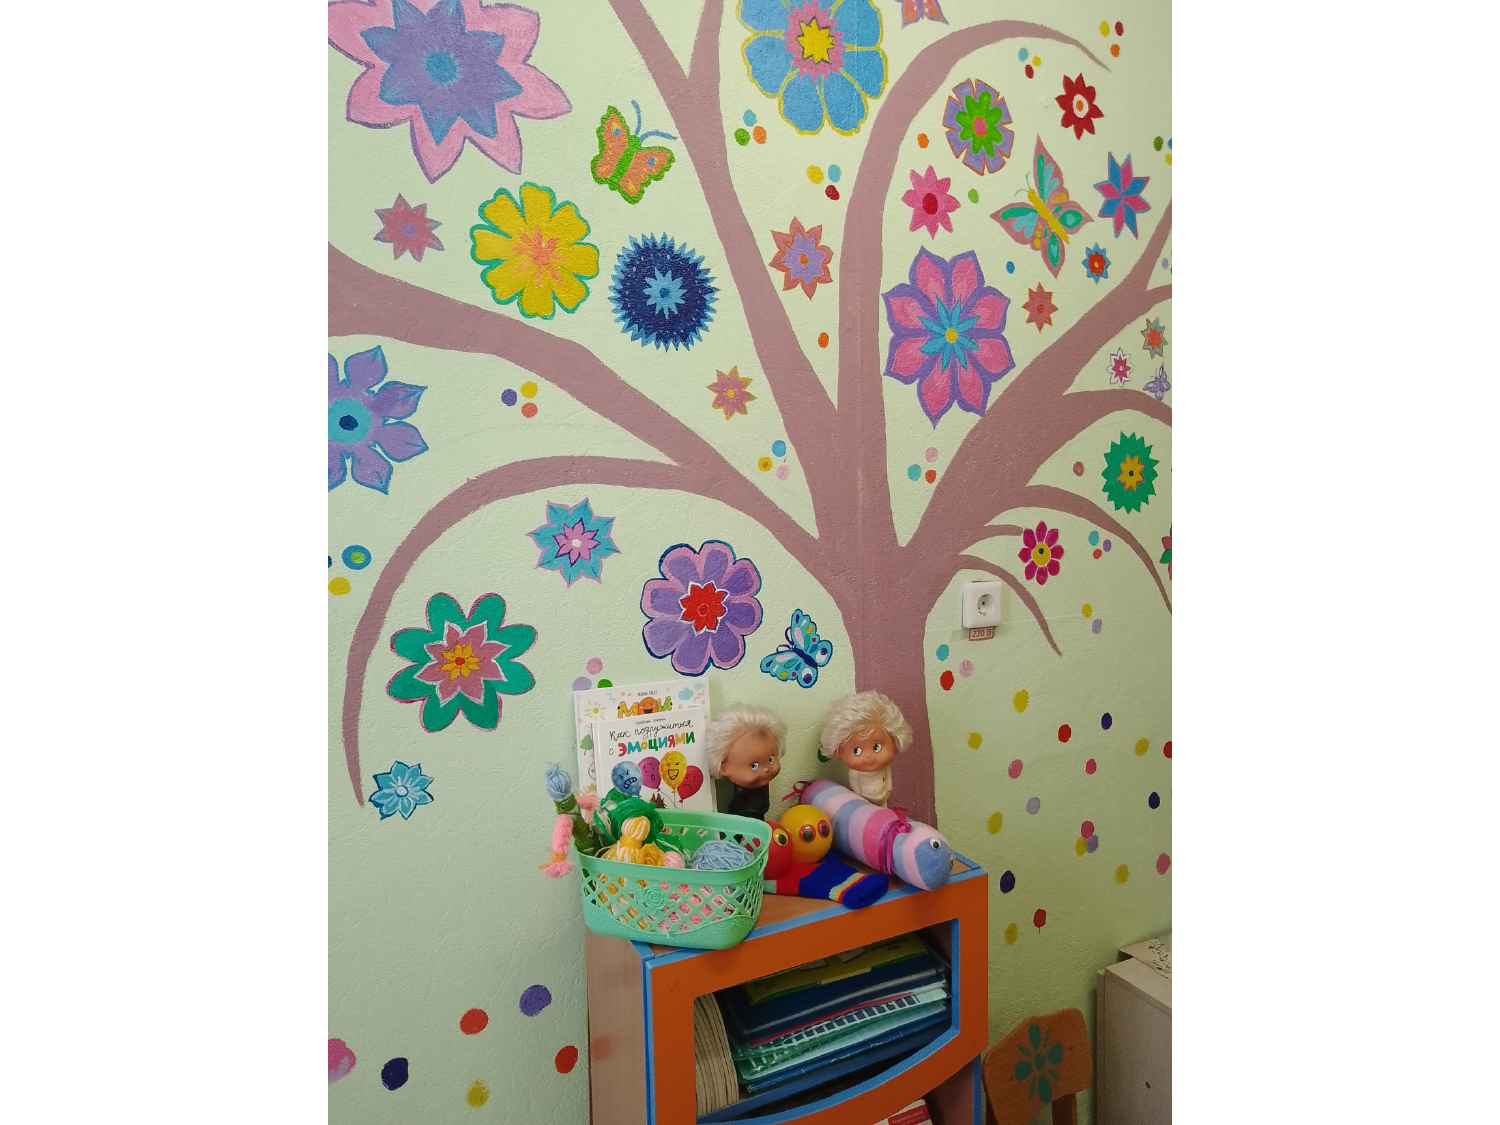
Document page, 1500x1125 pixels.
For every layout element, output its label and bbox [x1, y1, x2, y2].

picture [327, 0, 1173, 1125]
